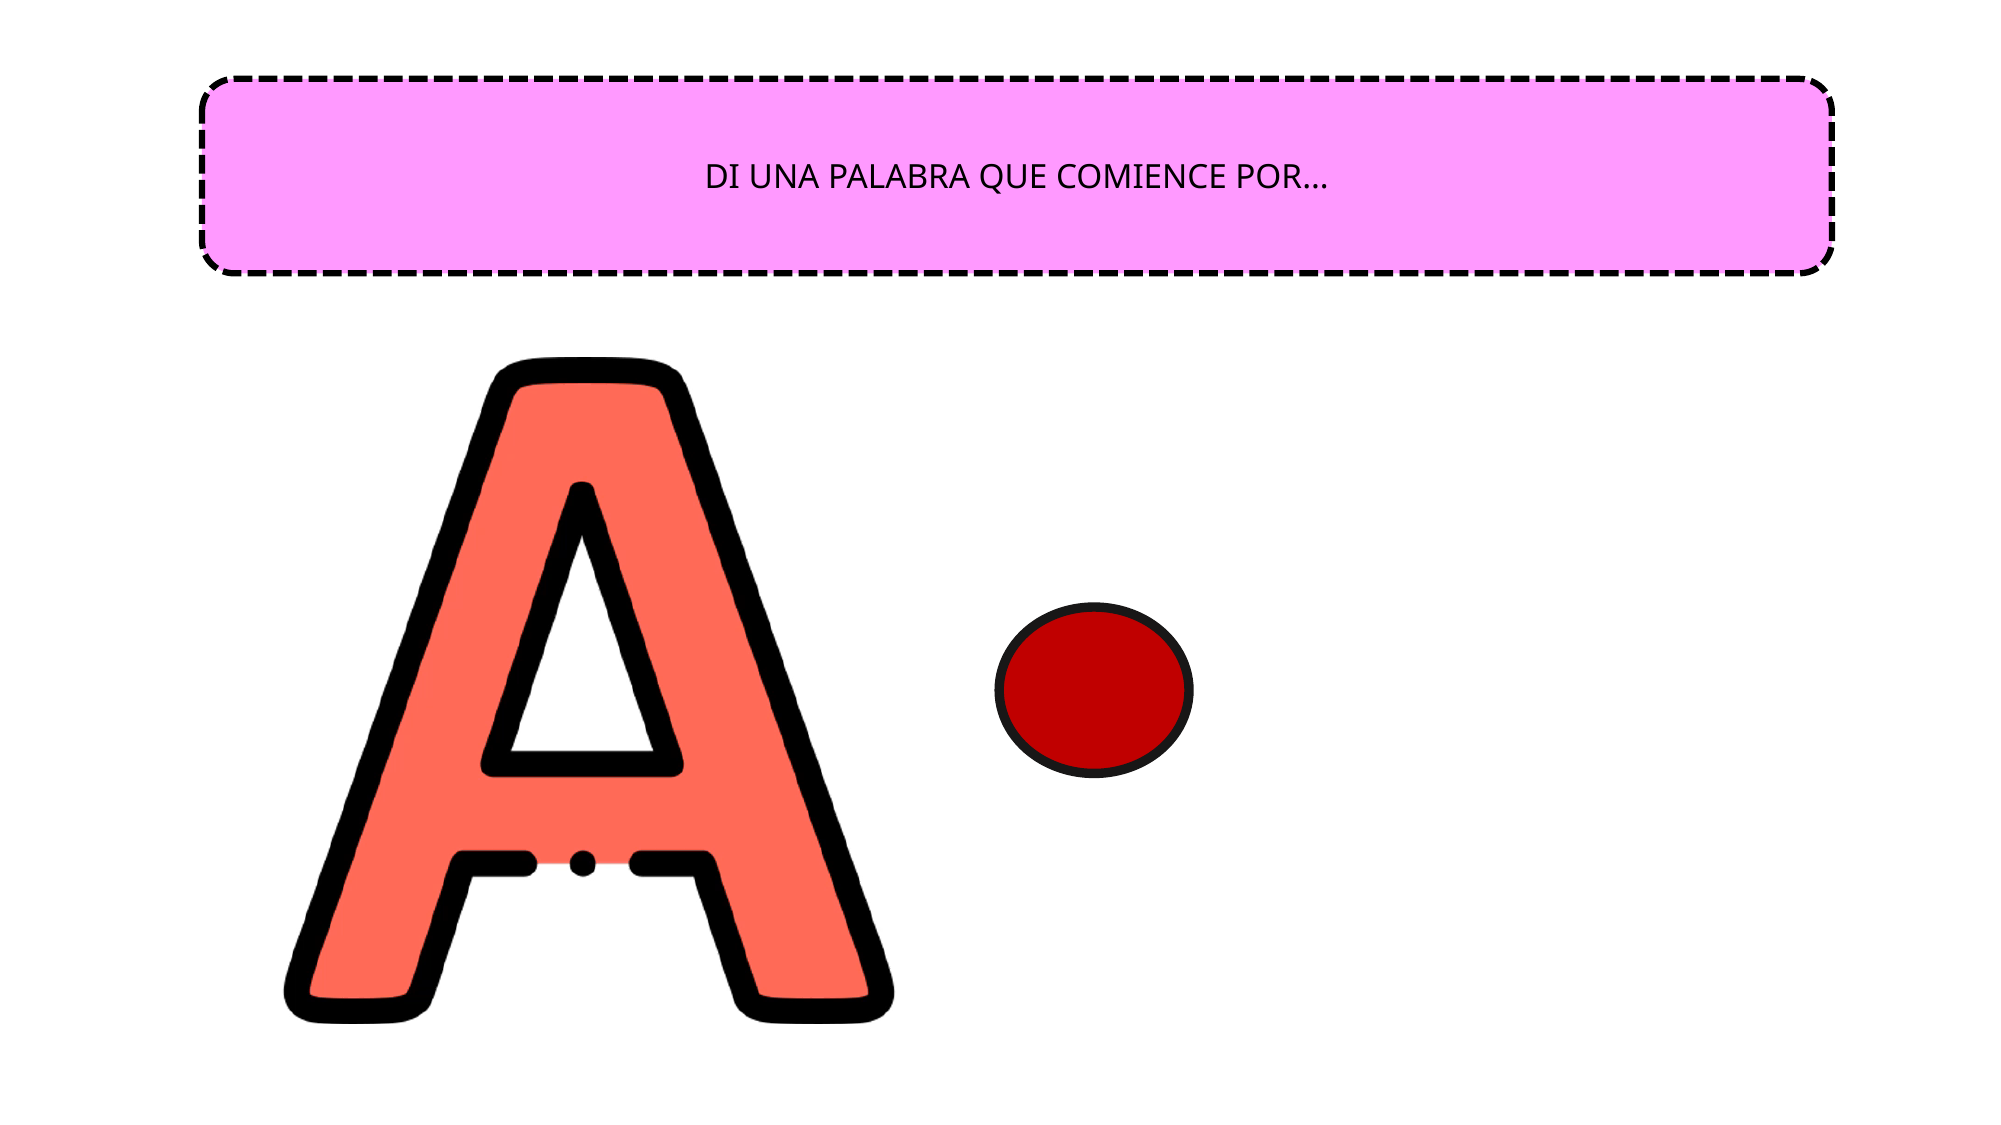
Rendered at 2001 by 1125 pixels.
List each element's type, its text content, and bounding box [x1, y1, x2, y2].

text_box [998, 605, 1191, 775]
text_box [200, 77, 1833, 275]
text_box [254, 356, 923, 1025]
text_box DI UNA PALABRA QUE COMIENCE POR… [689, 148, 1345, 203]
